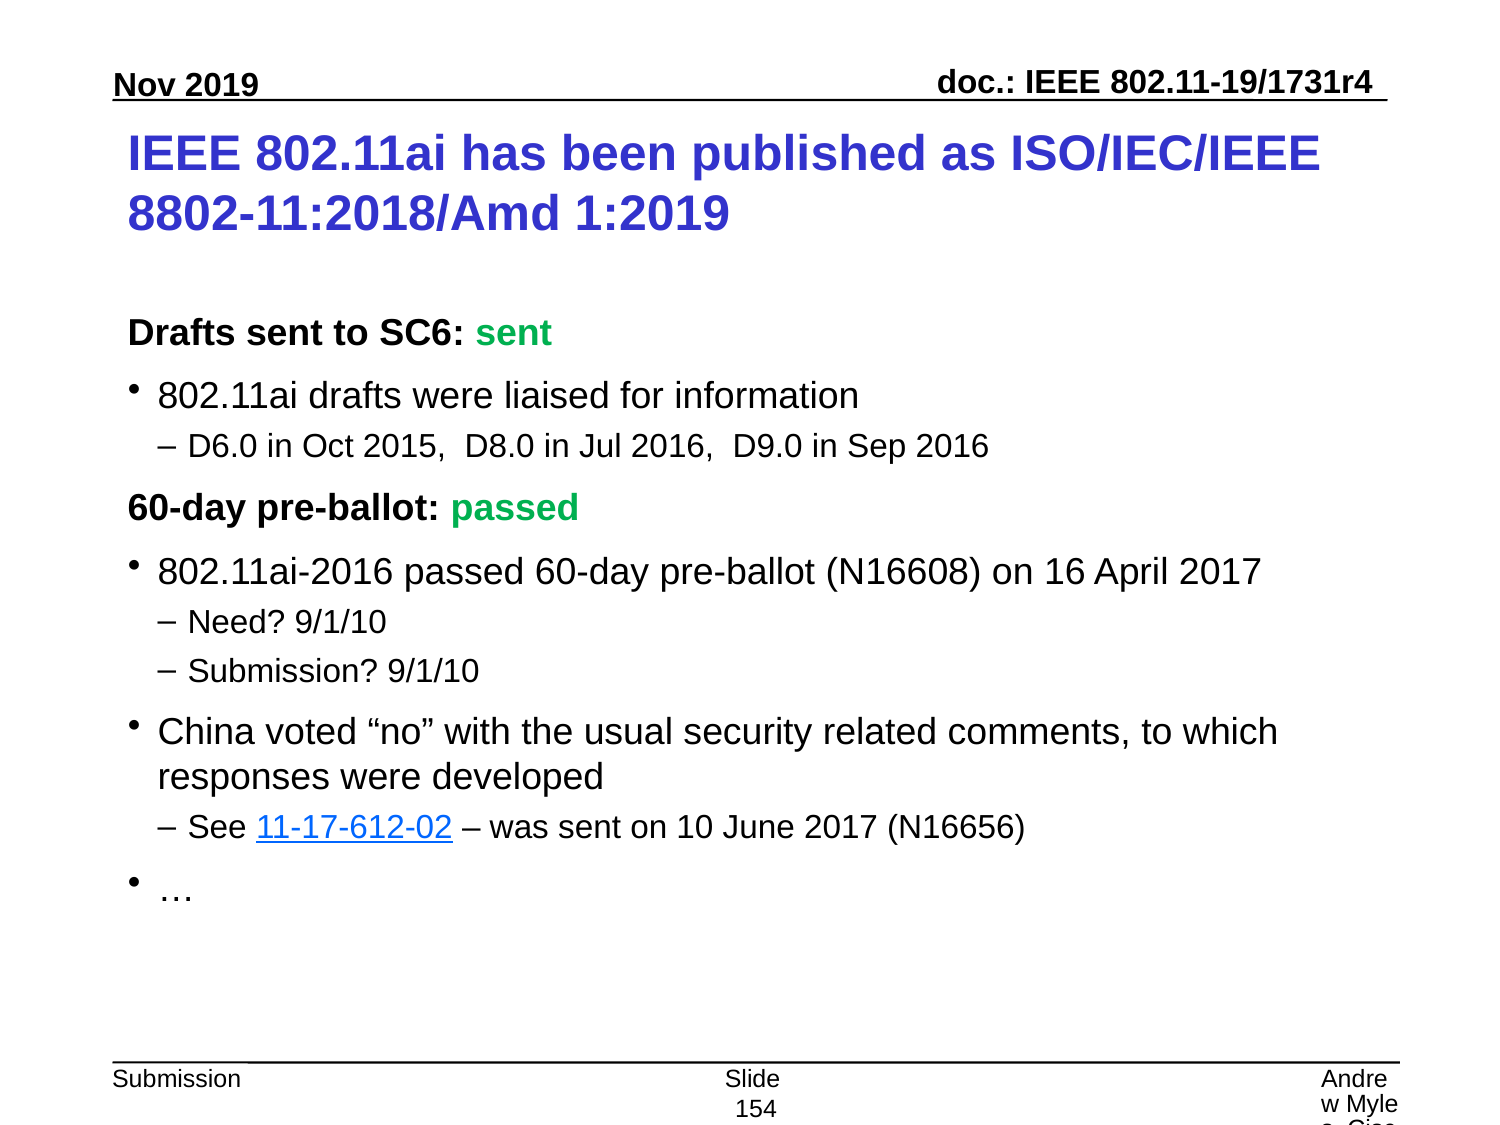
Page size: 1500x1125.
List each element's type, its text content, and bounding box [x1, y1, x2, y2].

footer Andrew Myles, Cisco [1320, 1061, 1402, 1093]
slide_number Slide 154 [709, 1061, 803, 1093]
title IEEE 802.11ai has been published as ISO/IEC/IEEE 8802-11:2018/Amd 1:2019 [112, 112, 1388, 288]
list Drafts sent to SC6: sent 802.11ai drafts were liaised for information D6.0 in Oct 2015, D8.0 in Jul 2016, D9.0 in Sep 2016 60-day pre-ballot: passed 802.11ai-2016 passed 60-day pre-ballot (N16608) on 16 April 2017 Need? 9/1/10 Submission? 9/1/10 China voted “no” with the usual security related comments, to which responses were developed See 11-17-612-02 – was sent on 10 June 2017 (N16656) … [112, 299, 1388, 975]
